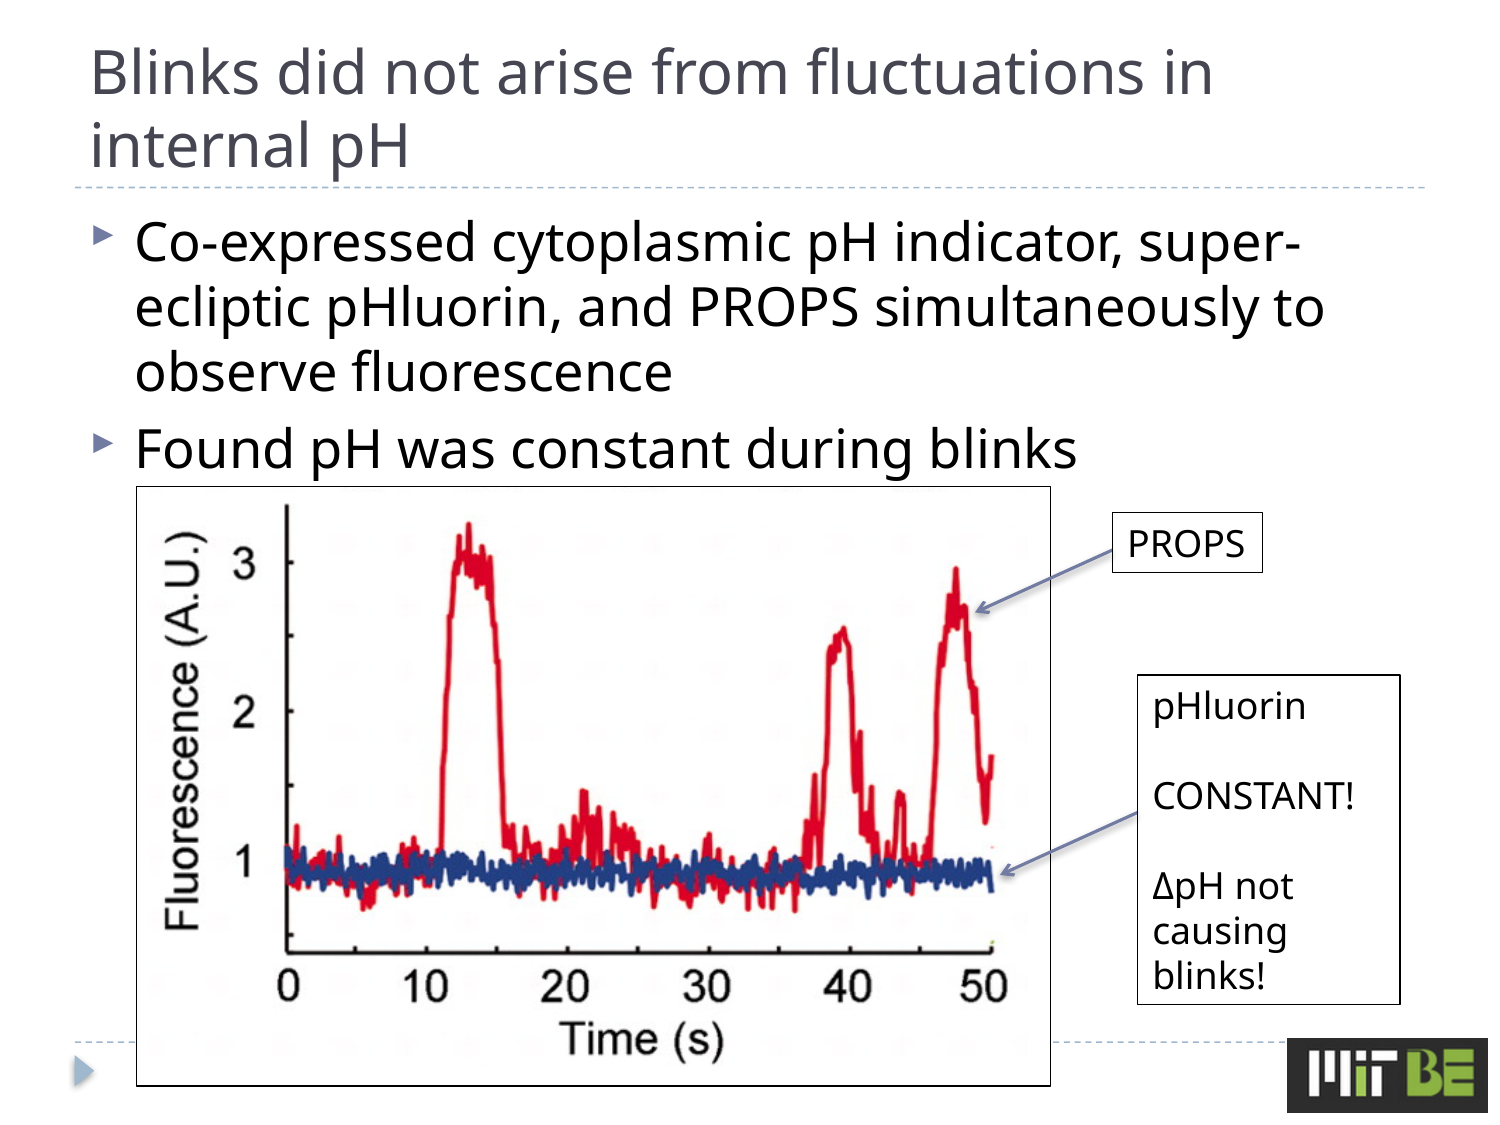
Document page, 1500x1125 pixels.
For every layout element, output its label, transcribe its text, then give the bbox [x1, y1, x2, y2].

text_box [999, 812, 1138, 876]
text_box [974, 549, 1113, 613]
list Co-expressed cytoplasmic pH indicator, super-ecliptic pHluorin, and PROPS simultaneously to observe fluorescence Found pH was constant during blinks [75, 200, 1425, 1010]
picture [137, 487, 1051, 1086]
title Blinks did not arise from fluctuations in internal pH [75, 24, 1425, 188]
text_box PROPS [1112, 512, 1263, 573]
picture [1287, 1038, 1488, 1114]
text_box pHluorin CONSTANT! ΔpH not causing blinks! [1137, 674, 1400, 1005]
